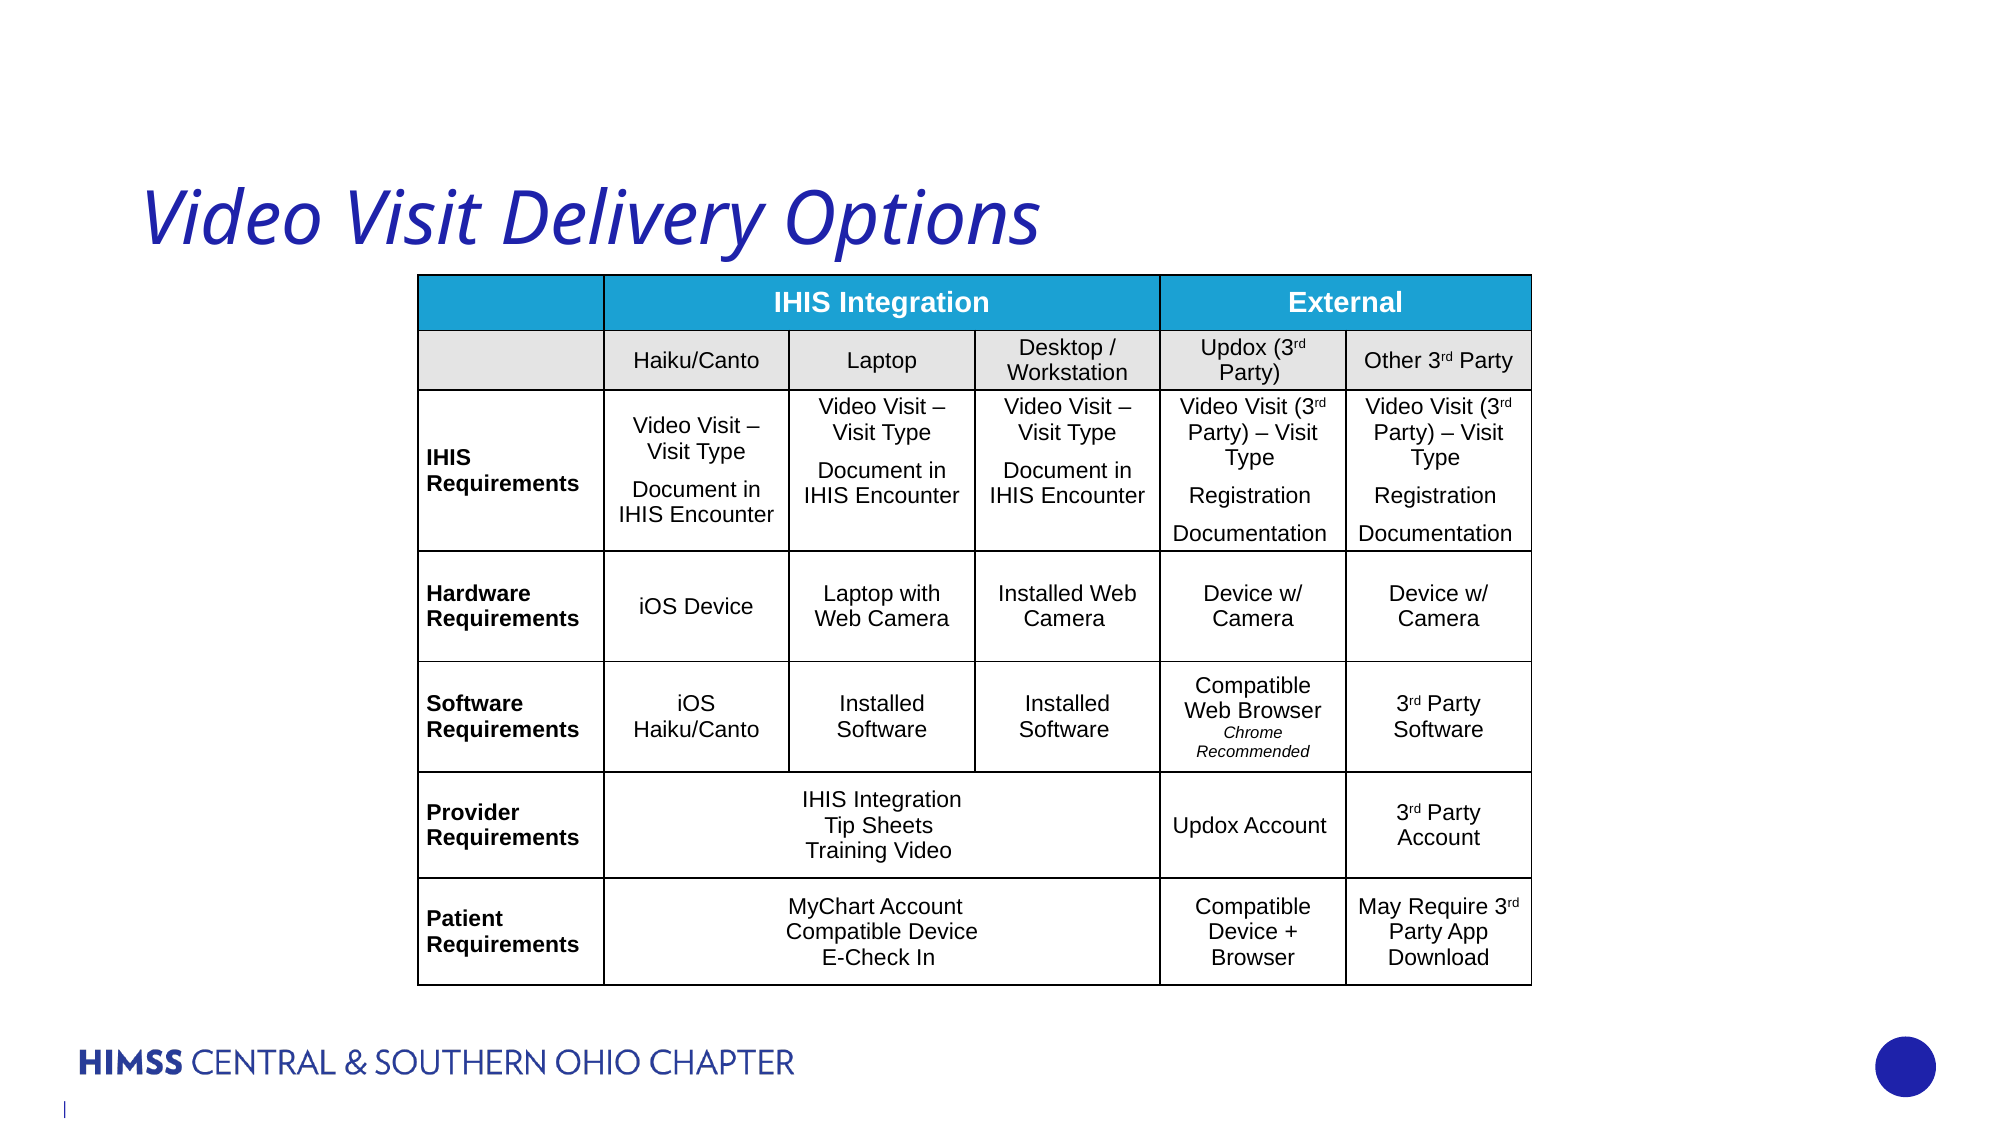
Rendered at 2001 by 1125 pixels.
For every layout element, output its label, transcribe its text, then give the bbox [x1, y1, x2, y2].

table_cell Software Requirements [419, 662, 603, 771]
table_cell Installed Software [976, 662, 1159, 771]
table_cell Video Visit (3rd Party) – Visit Type Registration Documentation [1161, 391, 1345, 550]
table_cell Updox Account [1161, 773, 1345, 877]
table_cell Compatible Web Browser Chrome Recommended [1161, 662, 1345, 771]
table_cell Patient Requirements [419, 879, 603, 984]
table_header [419, 276, 603, 330]
table_cell Desktop / Workstation [976, 331, 1159, 389]
table_cell iOS Haiku/Canto [605, 662, 788, 771]
table_cell MyChart Account Compatible Device E-Check In [605, 879, 1159, 984]
table_header IHIS Integration [605, 276, 1159, 330]
table_cell May Require 3rd Party App Download [1347, 879, 1531, 984]
table_cell Device w/ Camera [1161, 552, 1345, 661]
table_cell Device w/ Camera [1347, 552, 1531, 661]
table_cell Hardware Requirements [419, 552, 603, 661]
table_header External [1161, 276, 1531, 330]
table_cell Installed Software [790, 662, 974, 771]
title Video Visit Delivery Options [140, 190, 1754, 360]
table_cell 3rd Party Software [1347, 662, 1531, 771]
table_cell Video Visit – Visit Type Document in IHIS Encounter [976, 391, 1159, 550]
table_cell IHIS Integration Tip Sheets Training Video [605, 773, 1159, 877]
table_cell iOS Device [605, 552, 788, 661]
table_cell [419, 331, 603, 389]
picture [54, 1025, 819, 1099]
table_cell Provider Requirements [419, 773, 603, 877]
table_cell Compatible Device + Browser [1161, 879, 1345, 984]
table_cell IHIS Requirements [419, 391, 603, 550]
table_cell 3rd Party Account [1347, 773, 1531, 877]
table_cell Updox (3rd Party) [1161, 331, 1345, 389]
table_cell Laptop [790, 331, 974, 389]
table_cell Video Visit (3rd Party) – Visit Type Registration Documentation [1347, 391, 1531, 550]
table_cell Video Visit – Visit Type Document in IHIS Encounter [605, 391, 788, 550]
table_cell Installed Web Camera [976, 552, 1159, 661]
table_cell Other 3rd Party [1347, 331, 1531, 389]
table_cell Haiku/Canto [605, 331, 788, 389]
slide_number | [0, 1077, 130, 1125]
table_cell Laptop with Web Camera [790, 552, 974, 661]
table_cell Video Visit – Visit Type Document in IHIS Encounter [790, 391, 974, 550]
